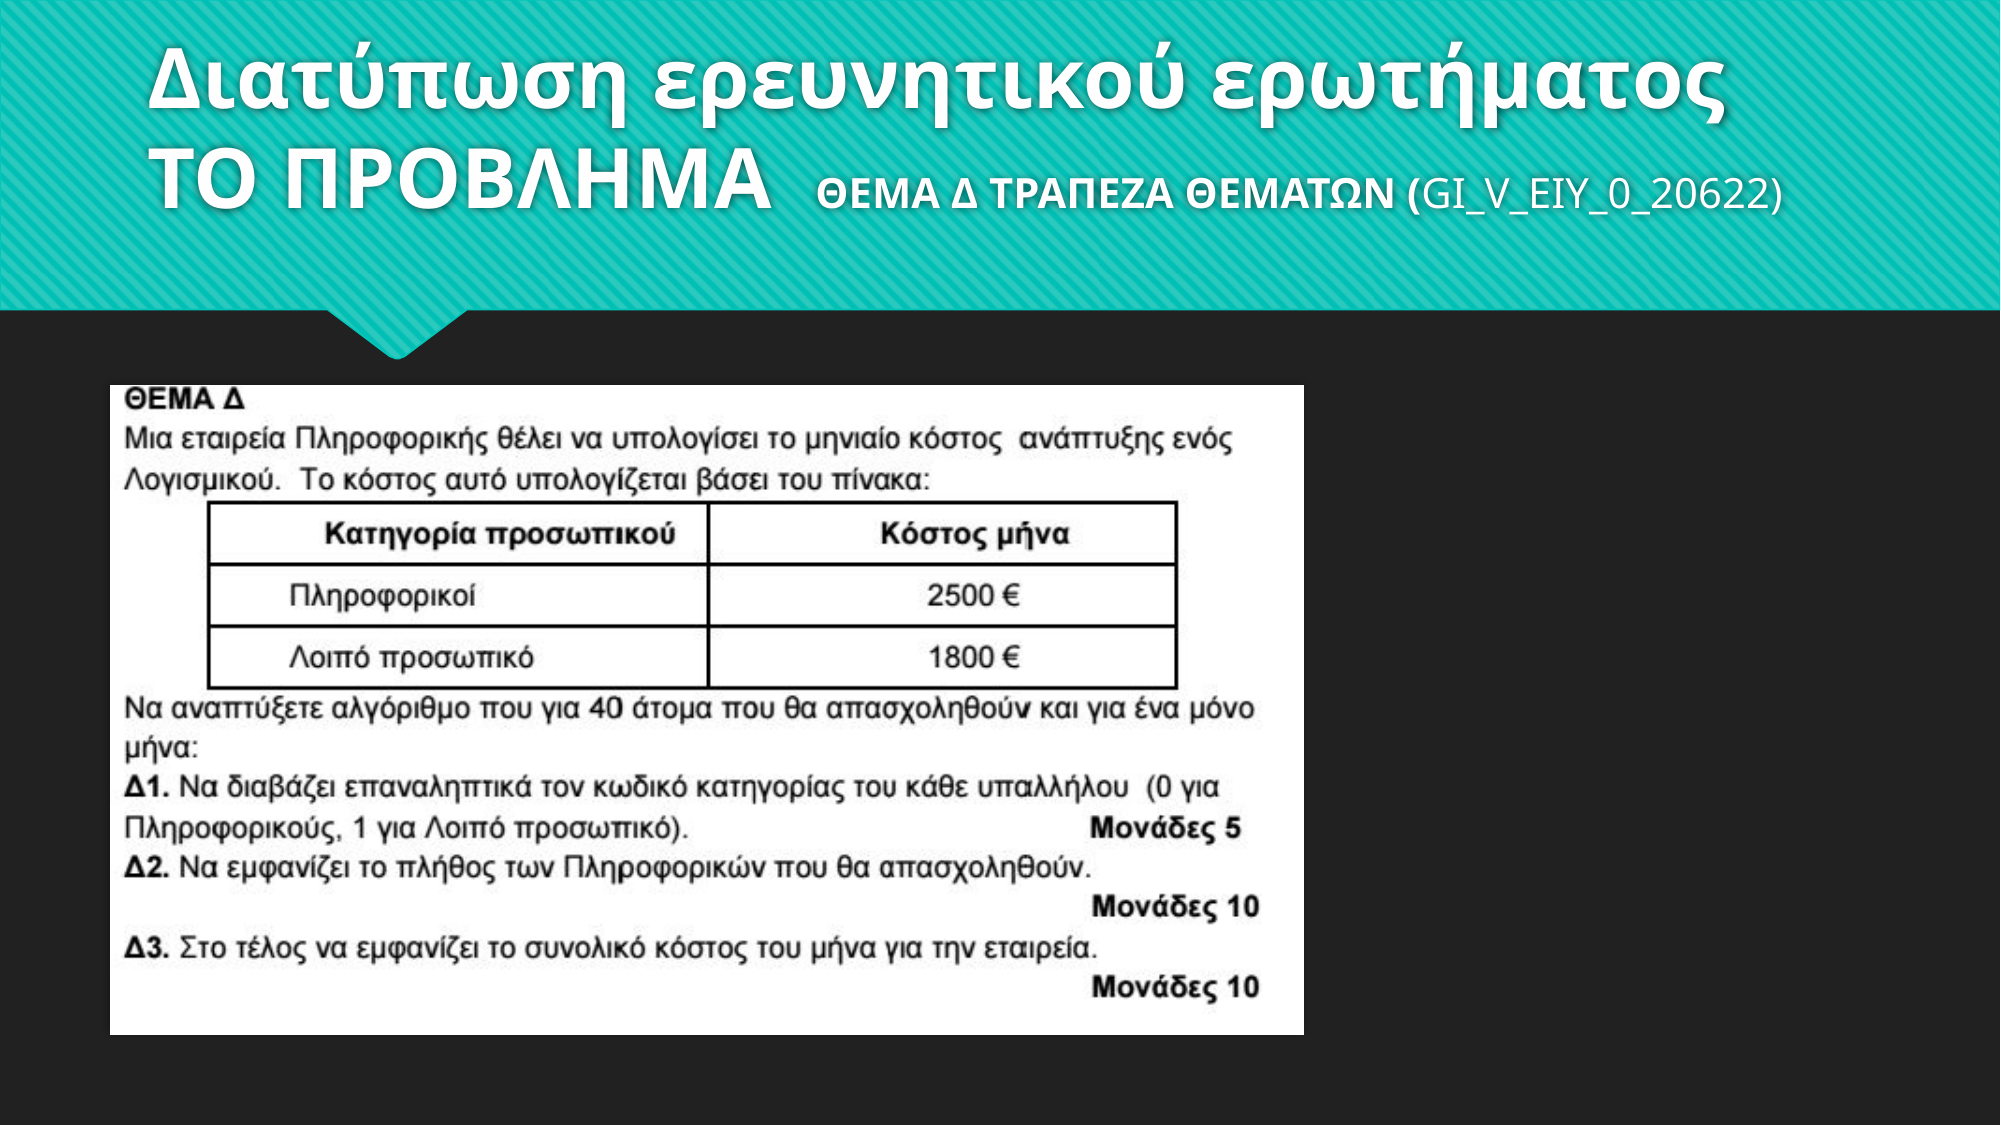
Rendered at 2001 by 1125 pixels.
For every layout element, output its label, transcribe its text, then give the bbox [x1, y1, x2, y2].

title Διατύπωση ερευνητικού ερωτήματος ΤΟ ΠΡΟΒΛΗΜΑ ΘΕΜΑ Δ ΤΡΑΠΕΖΑ ΘΕΜΑΤΩΝ (GI_V_EIY_0_20622) [132, 73, 1868, 233]
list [109, 385, 1304, 1035]
